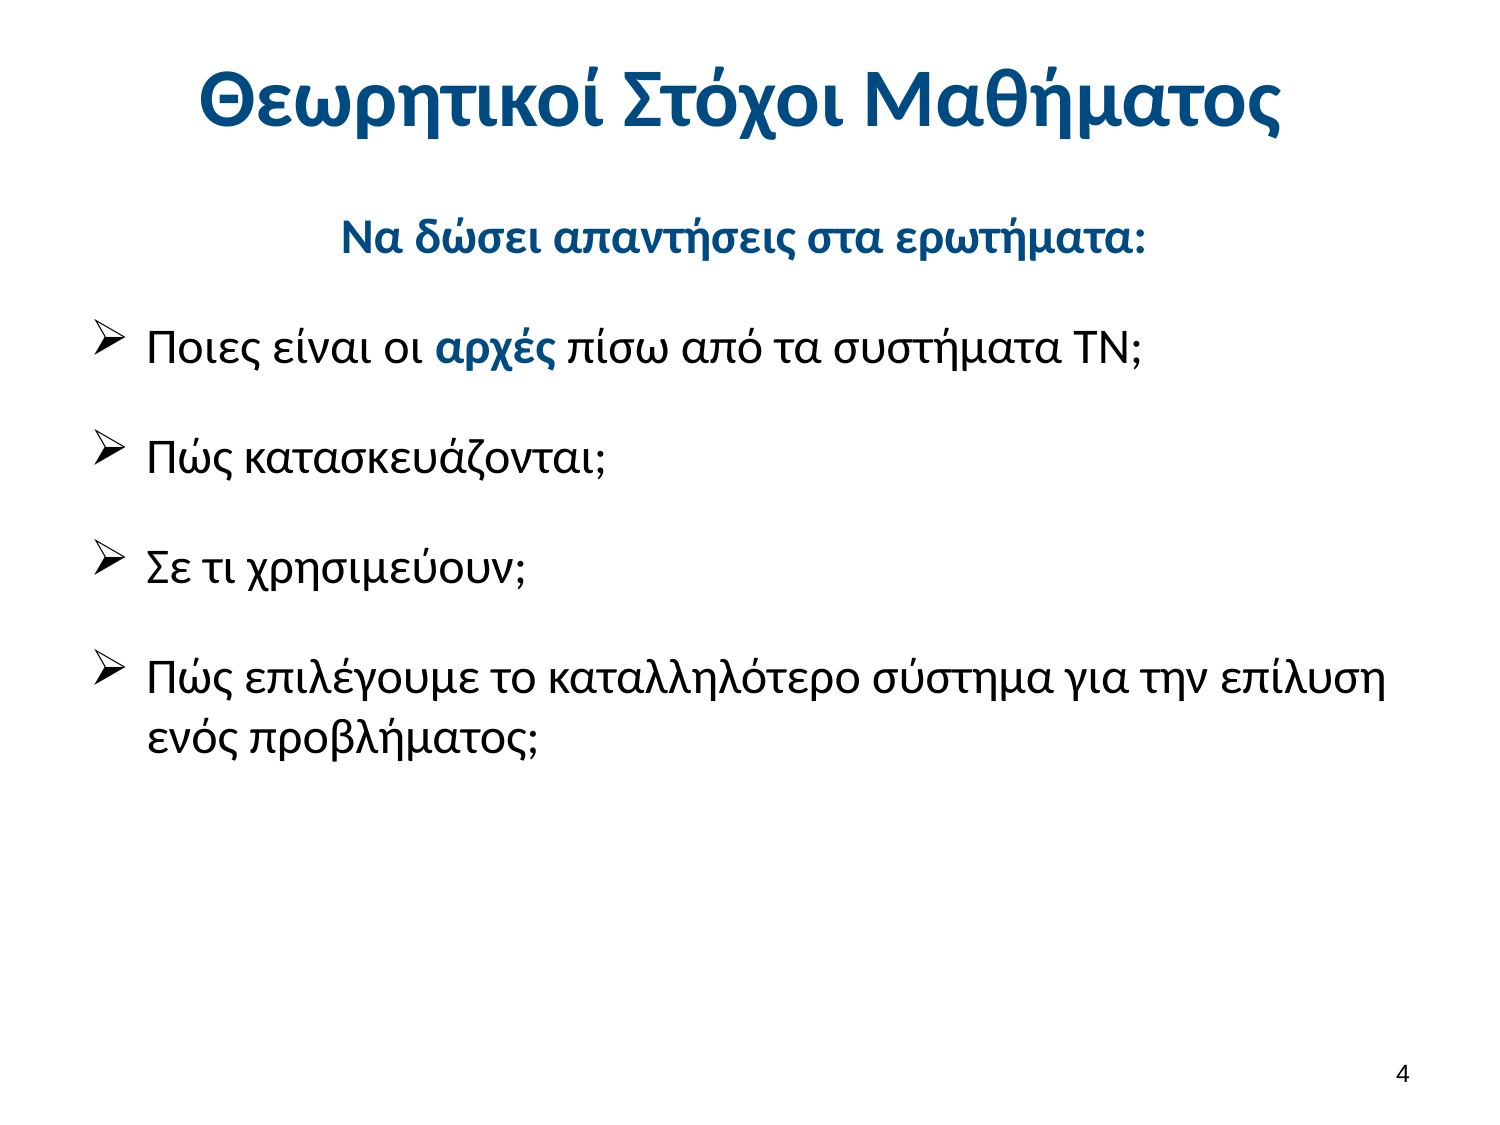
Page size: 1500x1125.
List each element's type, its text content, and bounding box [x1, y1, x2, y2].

list Να δώσει απαντήσεις στα ερωτήματα: Ποιες είναι οι αρχές πίσω από τα συστήματα ΤΝ; Πώς κατασκευάζονται; Σε τι χρησιμεύουν; Πώς επιλέγουμε το καταλληλότερο σύστημα για την επίλυση ενός προβλήματος; [75, 196, 1425, 1024]
title Θεωρητικοί Στόχοι Μαθήματος [0, 19, 1500, 169]
slide_number 3 [1074, 1042, 1425, 1103]
